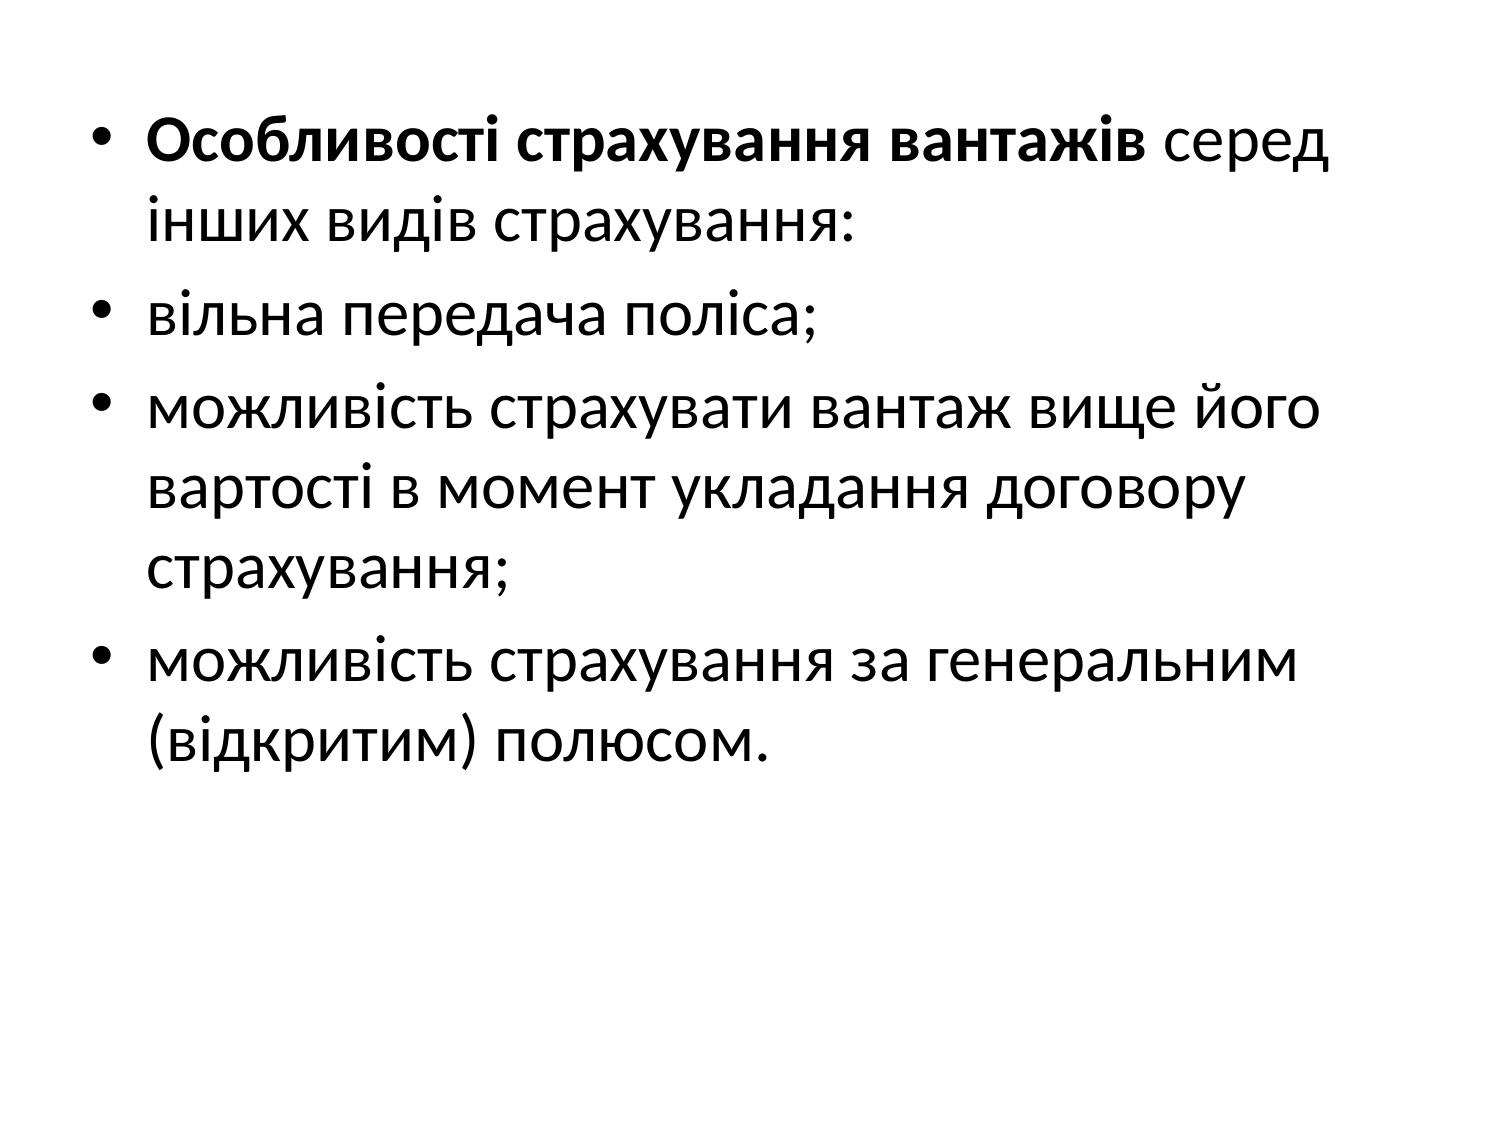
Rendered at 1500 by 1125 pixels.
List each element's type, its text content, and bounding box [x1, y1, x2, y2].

list Особливості страхування вантажів серед інших видів страхування: вільна передача поліса; можливість страхувати вантаж вище його вартості в момент укладання договору страхування; можливість страхування за генеральним (відкритим) полюсом. [75, 87, 1425, 1005]
